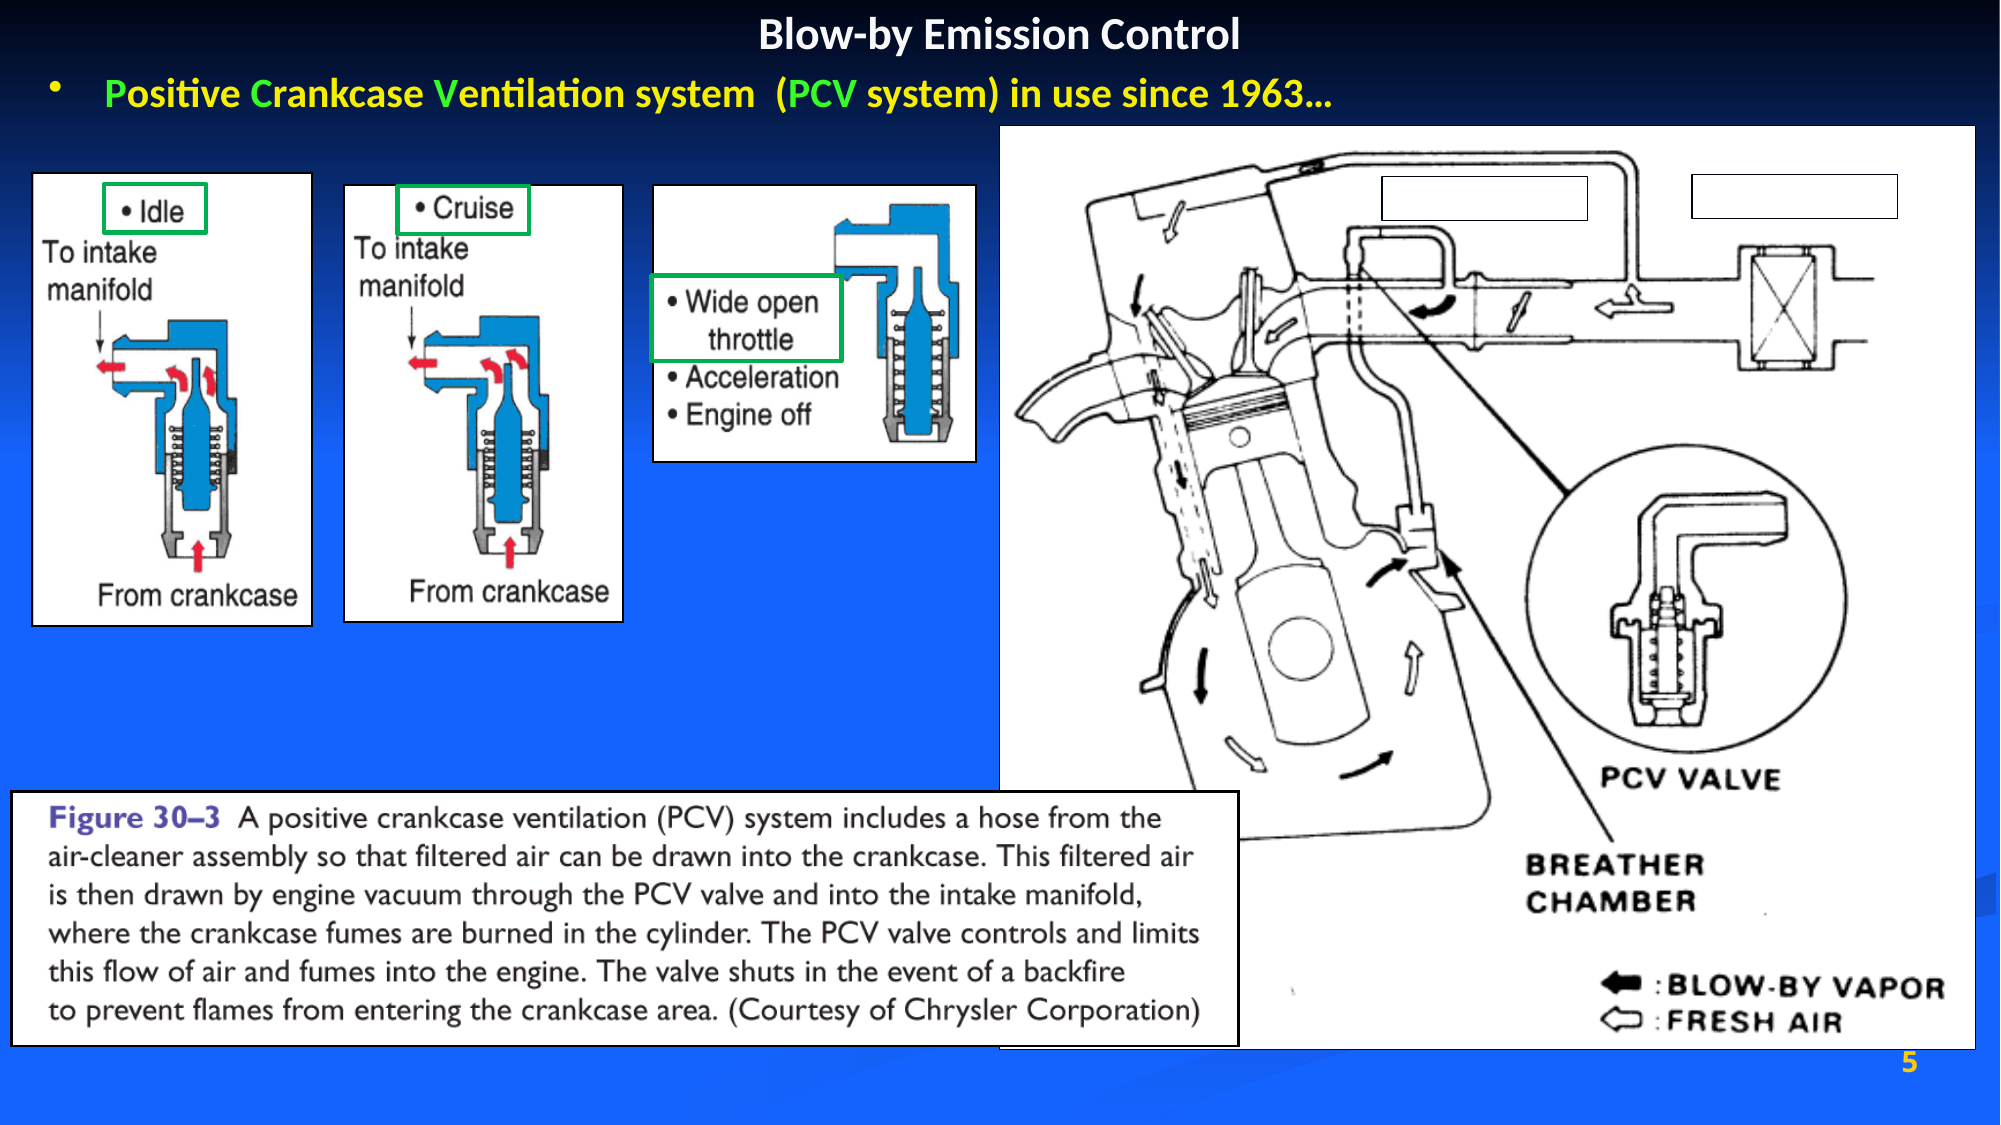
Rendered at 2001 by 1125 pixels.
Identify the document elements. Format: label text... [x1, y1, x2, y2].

picture [12, 792, 1238, 1046]
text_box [999, 124, 1976, 1051]
list Positive Crankcase Ventilation system (PCV system) in use since 1963… [33, 64, 1497, 740]
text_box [32, 173, 976, 626]
title Blow-by Emission Control [324, 0, 1676, 63]
slide_number 5 [1816, 1059, 1934, 1091]
